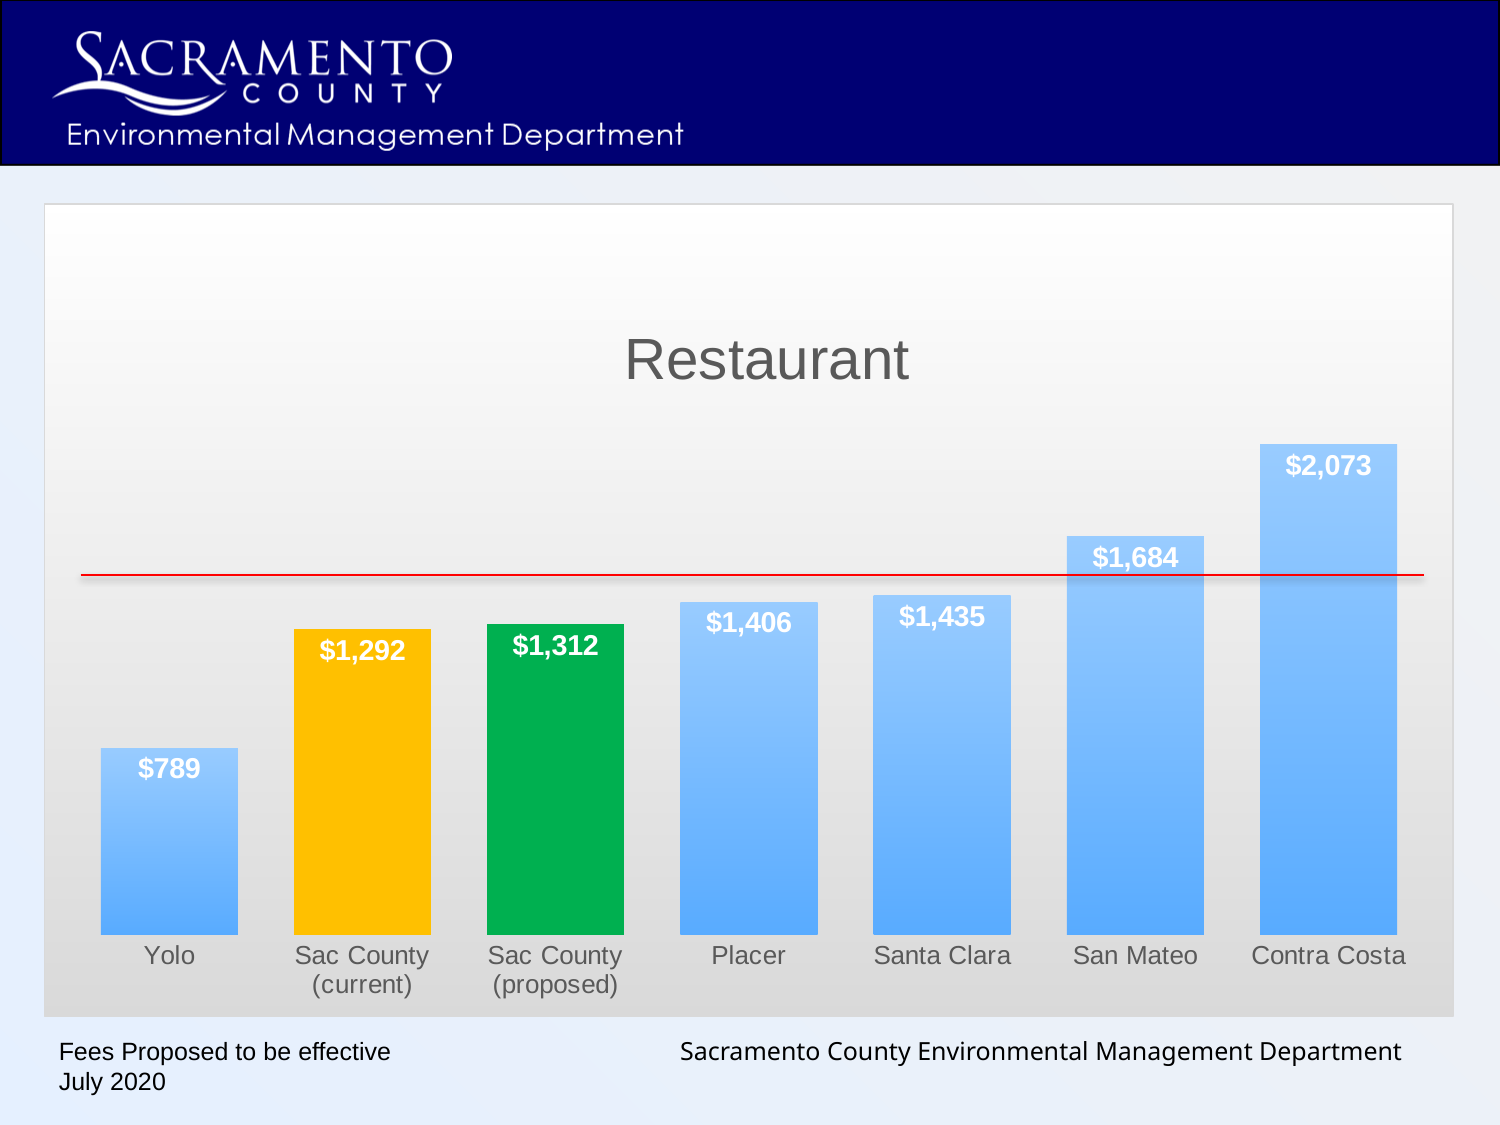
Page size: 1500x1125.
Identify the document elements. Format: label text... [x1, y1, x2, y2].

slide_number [43, 1028, 413, 1080]
chart [43, 203, 1455, 1018]
footer Sacramento County Environmental Management Department [487, 1028, 1500, 1104]
picture [0, 0, 1500, 205]
